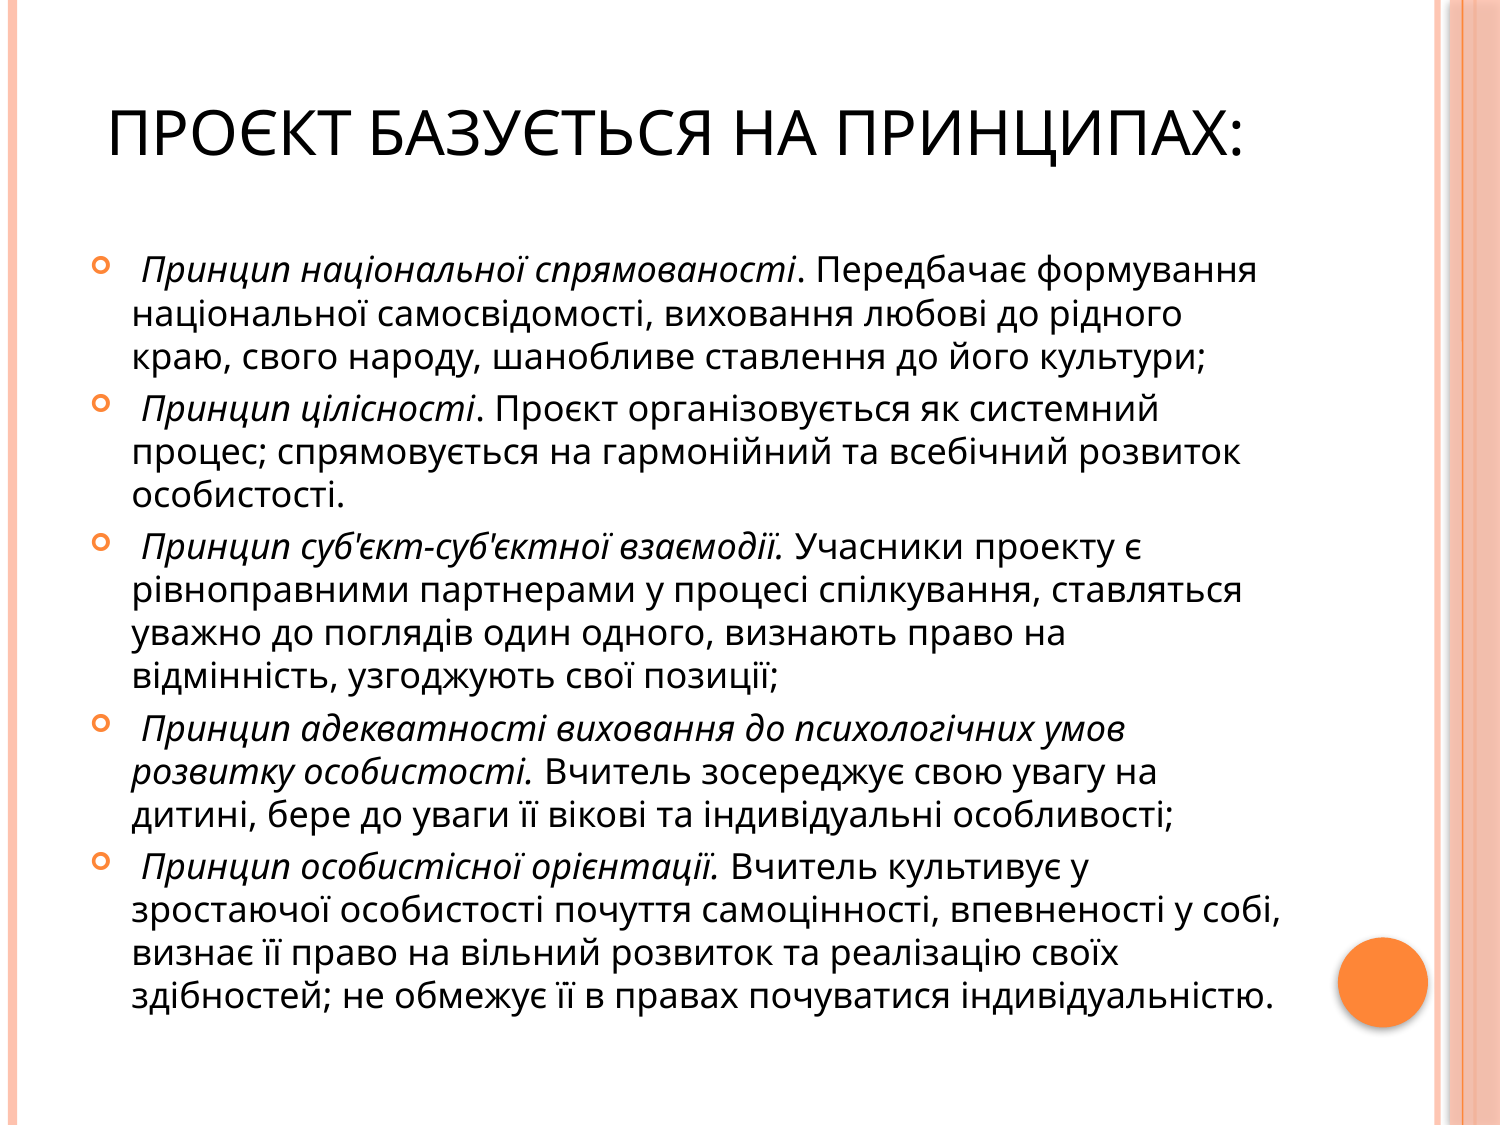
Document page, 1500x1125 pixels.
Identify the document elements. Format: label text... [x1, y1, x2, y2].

list Принцип національної спрямованості. Передбачає формування національної самосвідомості, виховання любові до рідного краю, свого народу, шанобливе ставлення до його культури; Принцип цілісності. Проєкт організовується як системний процес; спрямовується на гармонійний та всебічний розвиток особистості. Принцип суб'єкт-суб'єктної взаємодії. Учасники проекту є рівноправними партнерами у процесі спілкування, ставляться уважно до поглядів один одного, визнають право на відмінність, узгоджують свої позиції; Принцип адекватності виховання до психологічних умов розвитку особистості. Вчитель зосереджує свою увагу на дитині, бере до уваги її вікові та індивідуальні особливості; Принцип особистісної орієнтації. Вчитель культивує у зростаючої особистості почуття самоцінності, впевненості у собі, визнає її право на вільний розвиток та реалізацію своїх здібностей; не обмежує її в правах почуватися індивідуальністю. [75, 187, 1300, 1090]
title проєкт базується на принципах: [75, 45, 1300, 176]
